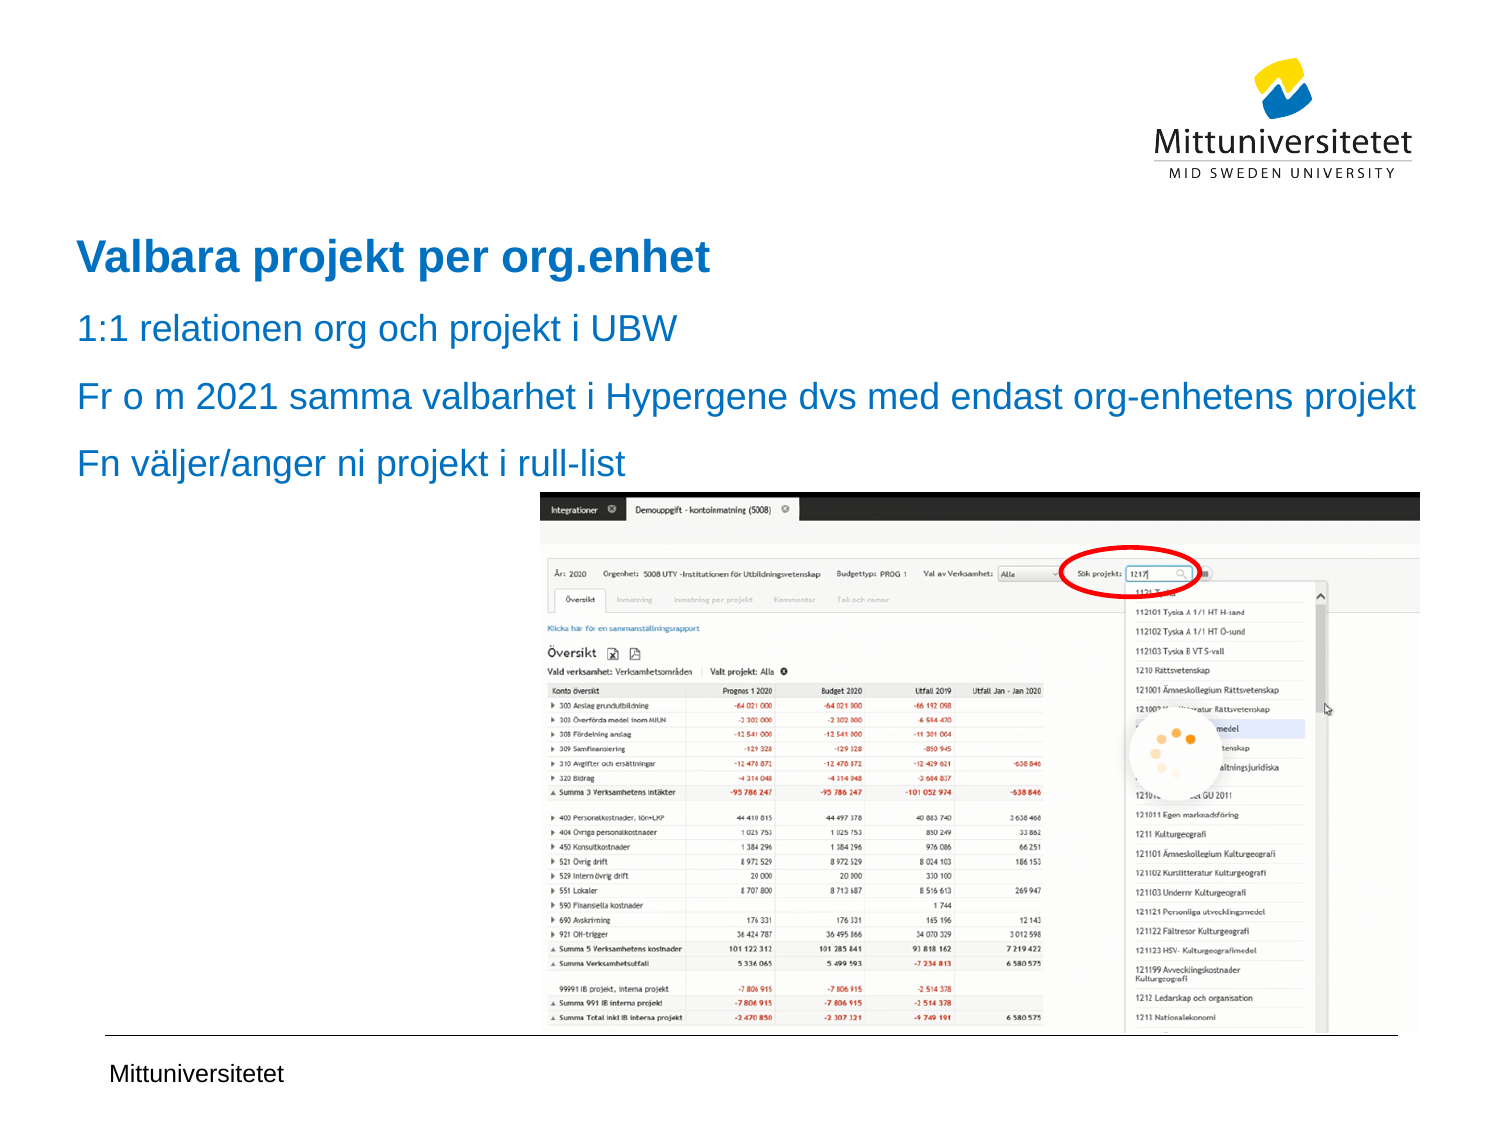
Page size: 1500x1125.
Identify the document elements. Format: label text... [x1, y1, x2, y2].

picture [540, 492, 1420, 1033]
picture [1154, 58, 1412, 178]
title Valbara projekt per org.enhet 1:1 relationen org och projekt i UBW Fr o m 2021 samma valbarhet i Hypergene dvs med endast org-enhetens projekt Fn väljer/anger ni projekt i rull-list [61, 191, 1439, 299]
